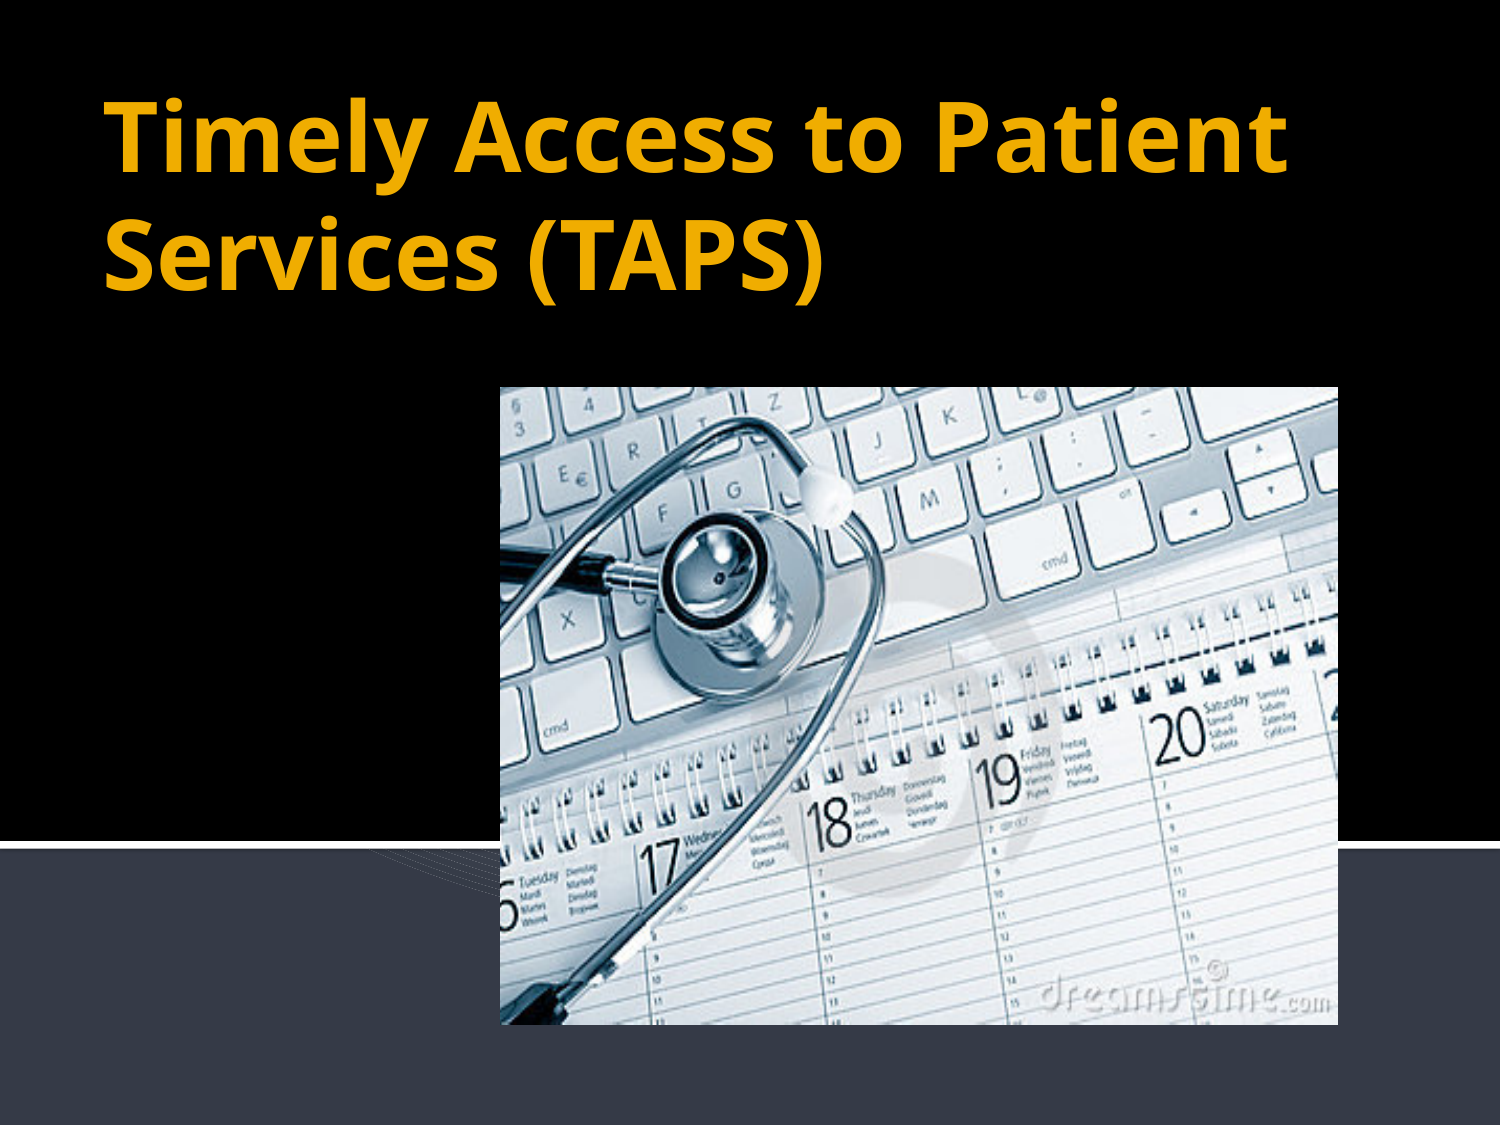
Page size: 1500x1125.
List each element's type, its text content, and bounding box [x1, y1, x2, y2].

picture [499, 387, 1338, 1025]
title Timely Access to Patient Services (TAPS) [87, 75, 1413, 317]
